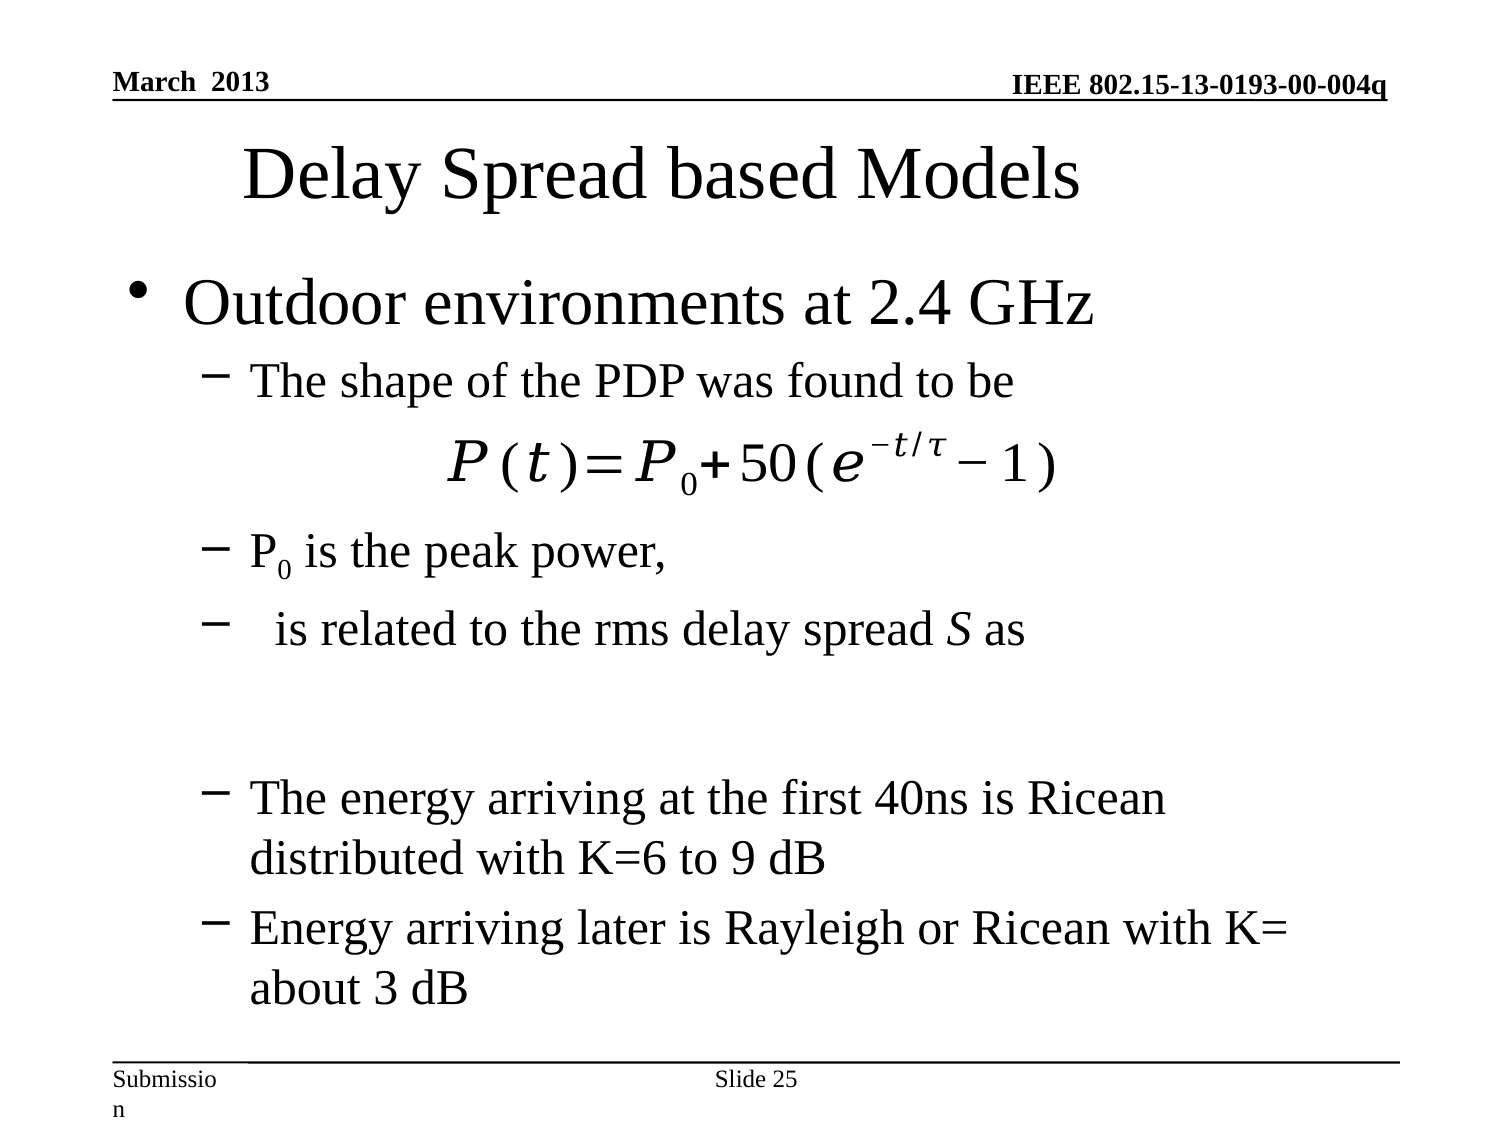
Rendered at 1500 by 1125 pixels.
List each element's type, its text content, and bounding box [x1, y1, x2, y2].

title Delay Spread based Models [37, 74, 1288, 263]
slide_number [112, 61, 376, 98]
slide_number Slide 25 [712, 1061, 800, 1093]
